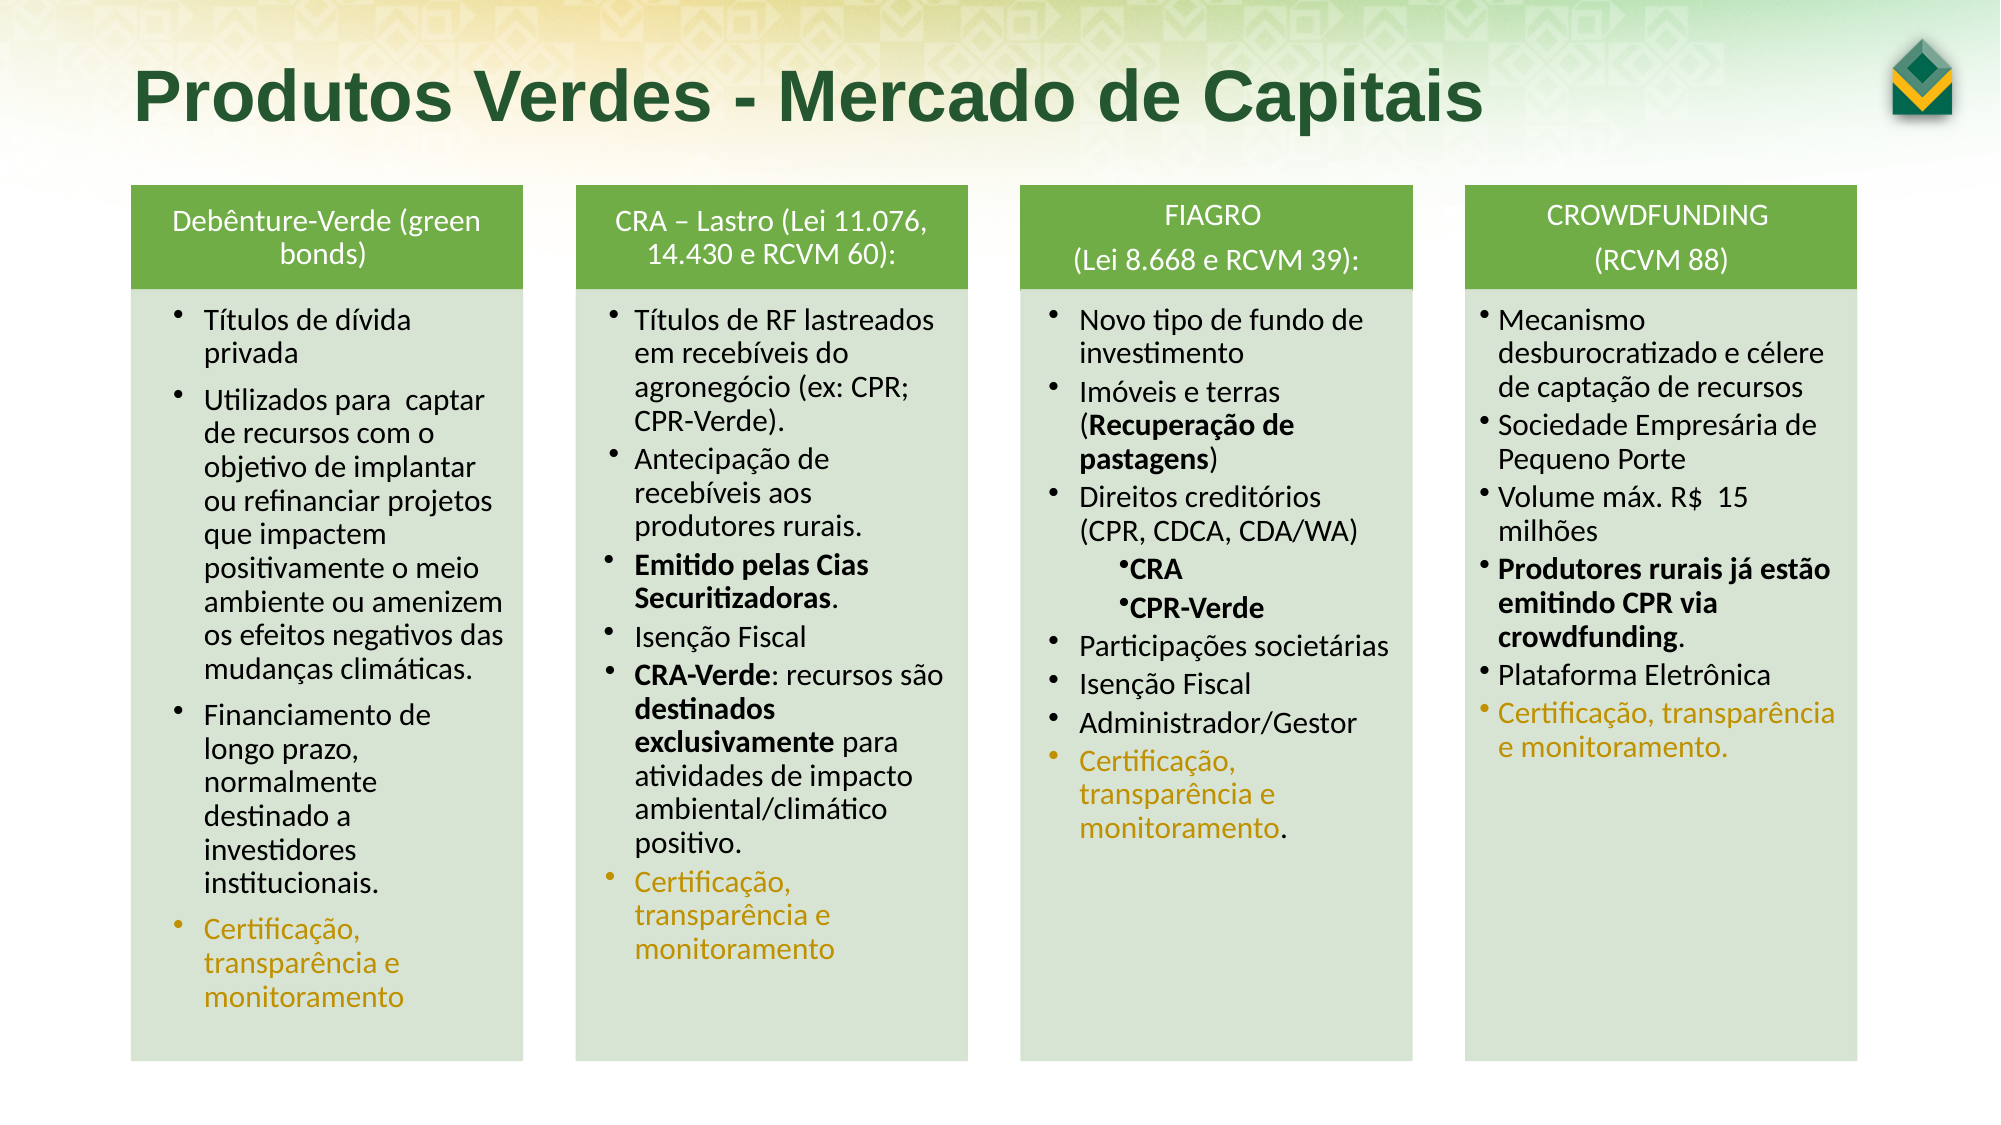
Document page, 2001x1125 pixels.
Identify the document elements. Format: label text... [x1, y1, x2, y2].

picture [0, 0, 2000, 1125]
list Produtos Verdes - Mercado de Capitais [118, 51, 1706, 170]
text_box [131, 141, 1858, 1105]
